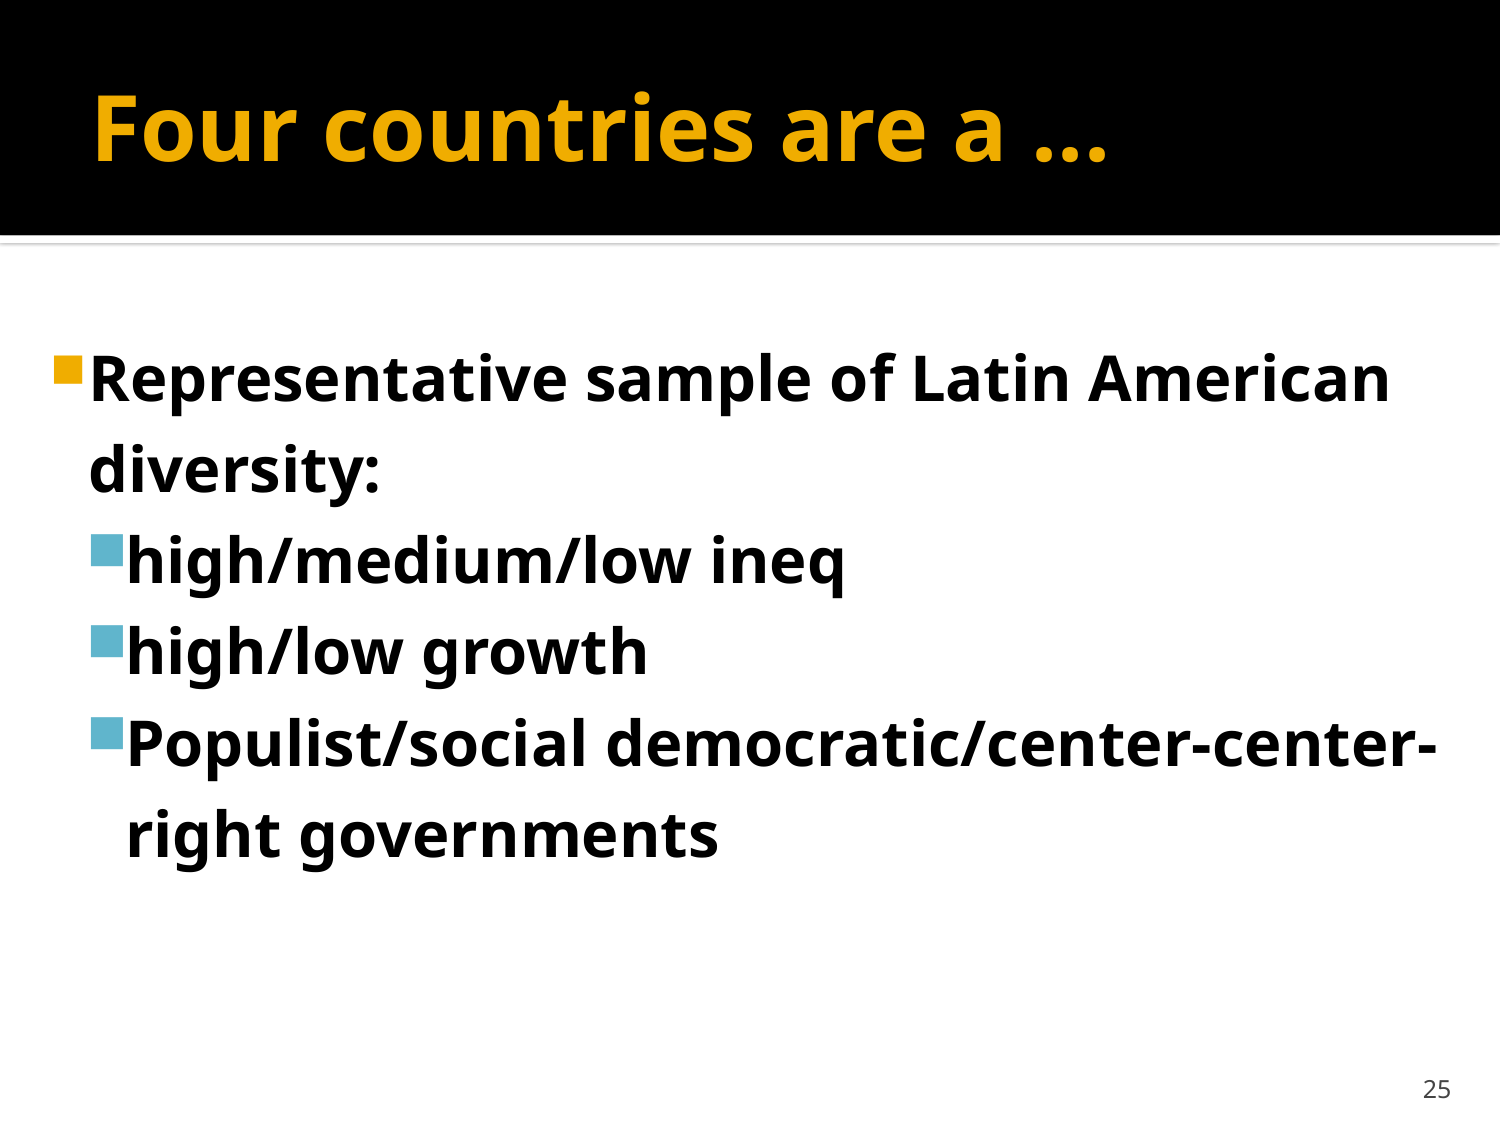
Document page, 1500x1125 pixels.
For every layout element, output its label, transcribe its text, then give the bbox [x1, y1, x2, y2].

slide_number 25 [1345, 1062, 1467, 1108]
list Representative sample of Latin American diversity: high/medium/low ineq high/low growth Populist/social democratic/center-center-right governments [24, 262, 1463, 1125]
title Four countries are a ... [75, 0, 1450, 250]
